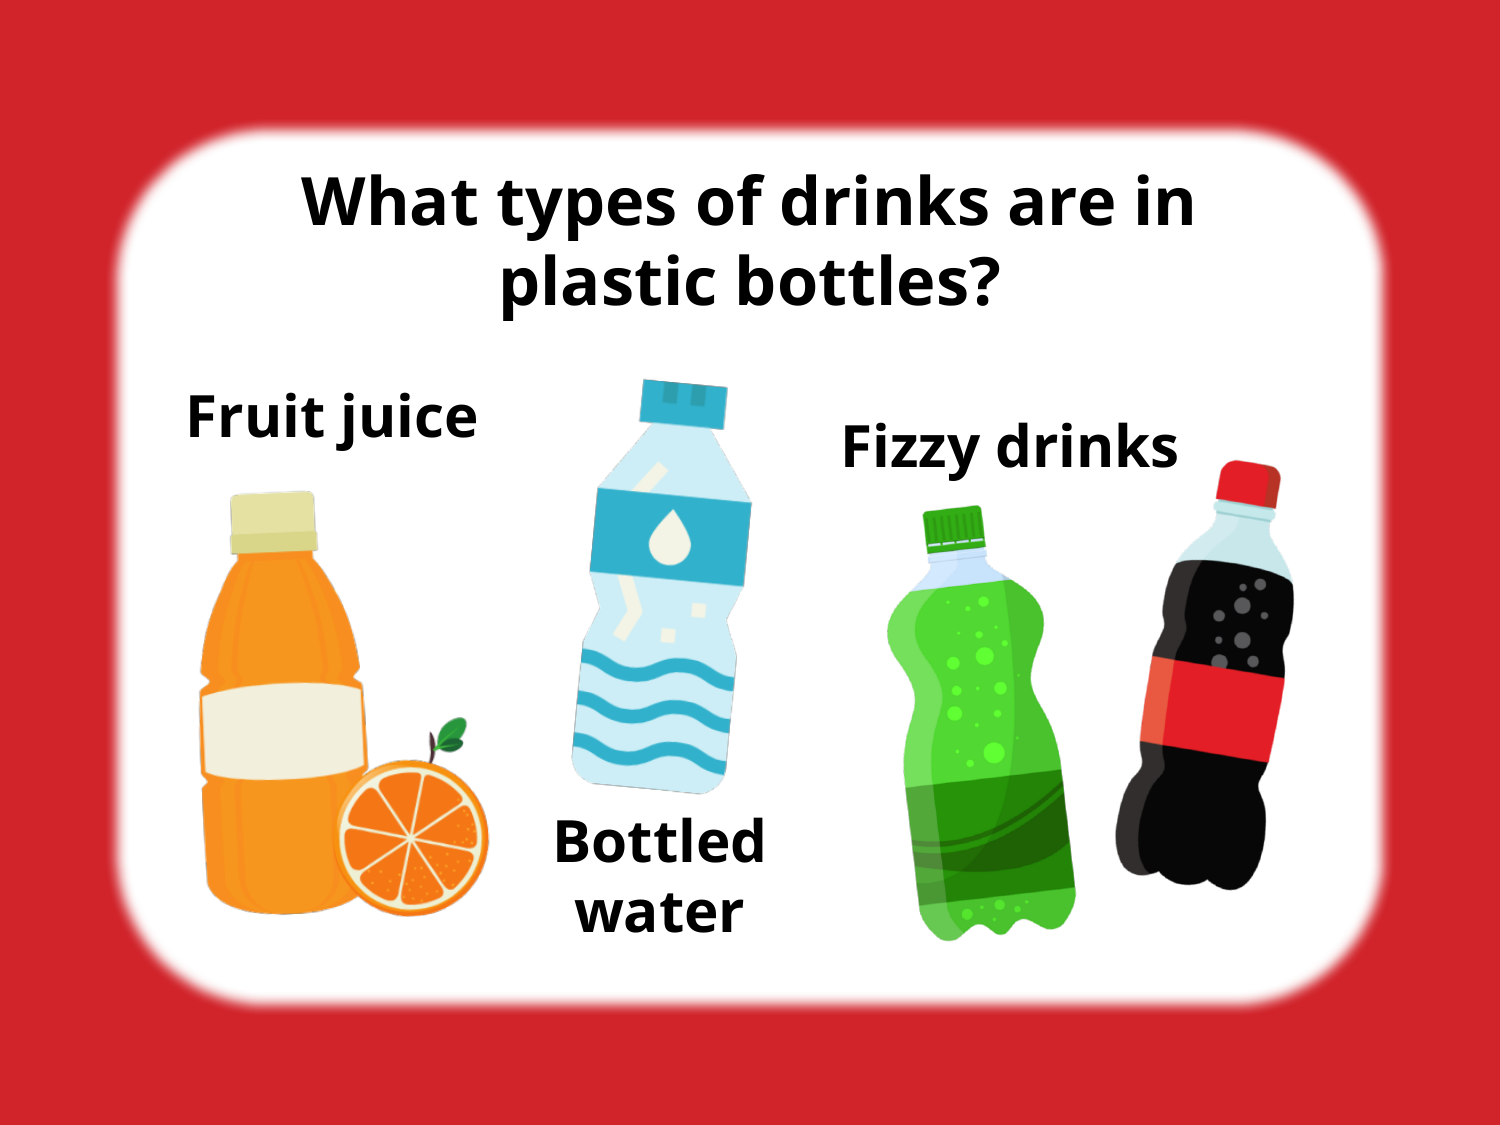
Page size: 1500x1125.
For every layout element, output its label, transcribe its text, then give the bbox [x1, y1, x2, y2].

picture [543, 339, 786, 801]
text_box What types of drinks are in plastic bottles? [256, 151, 1244, 326]
text_box [128, 141, 1372, 994]
text_box Fizzy drinks [791, 401, 1229, 487]
picture [844, 487, 1092, 960]
text_box Bottled water [490, 797, 830, 952]
picture [1097, 436, 1332, 898]
picture [157, 444, 511, 928]
text_box Fruit juice [113, 371, 552, 457]
